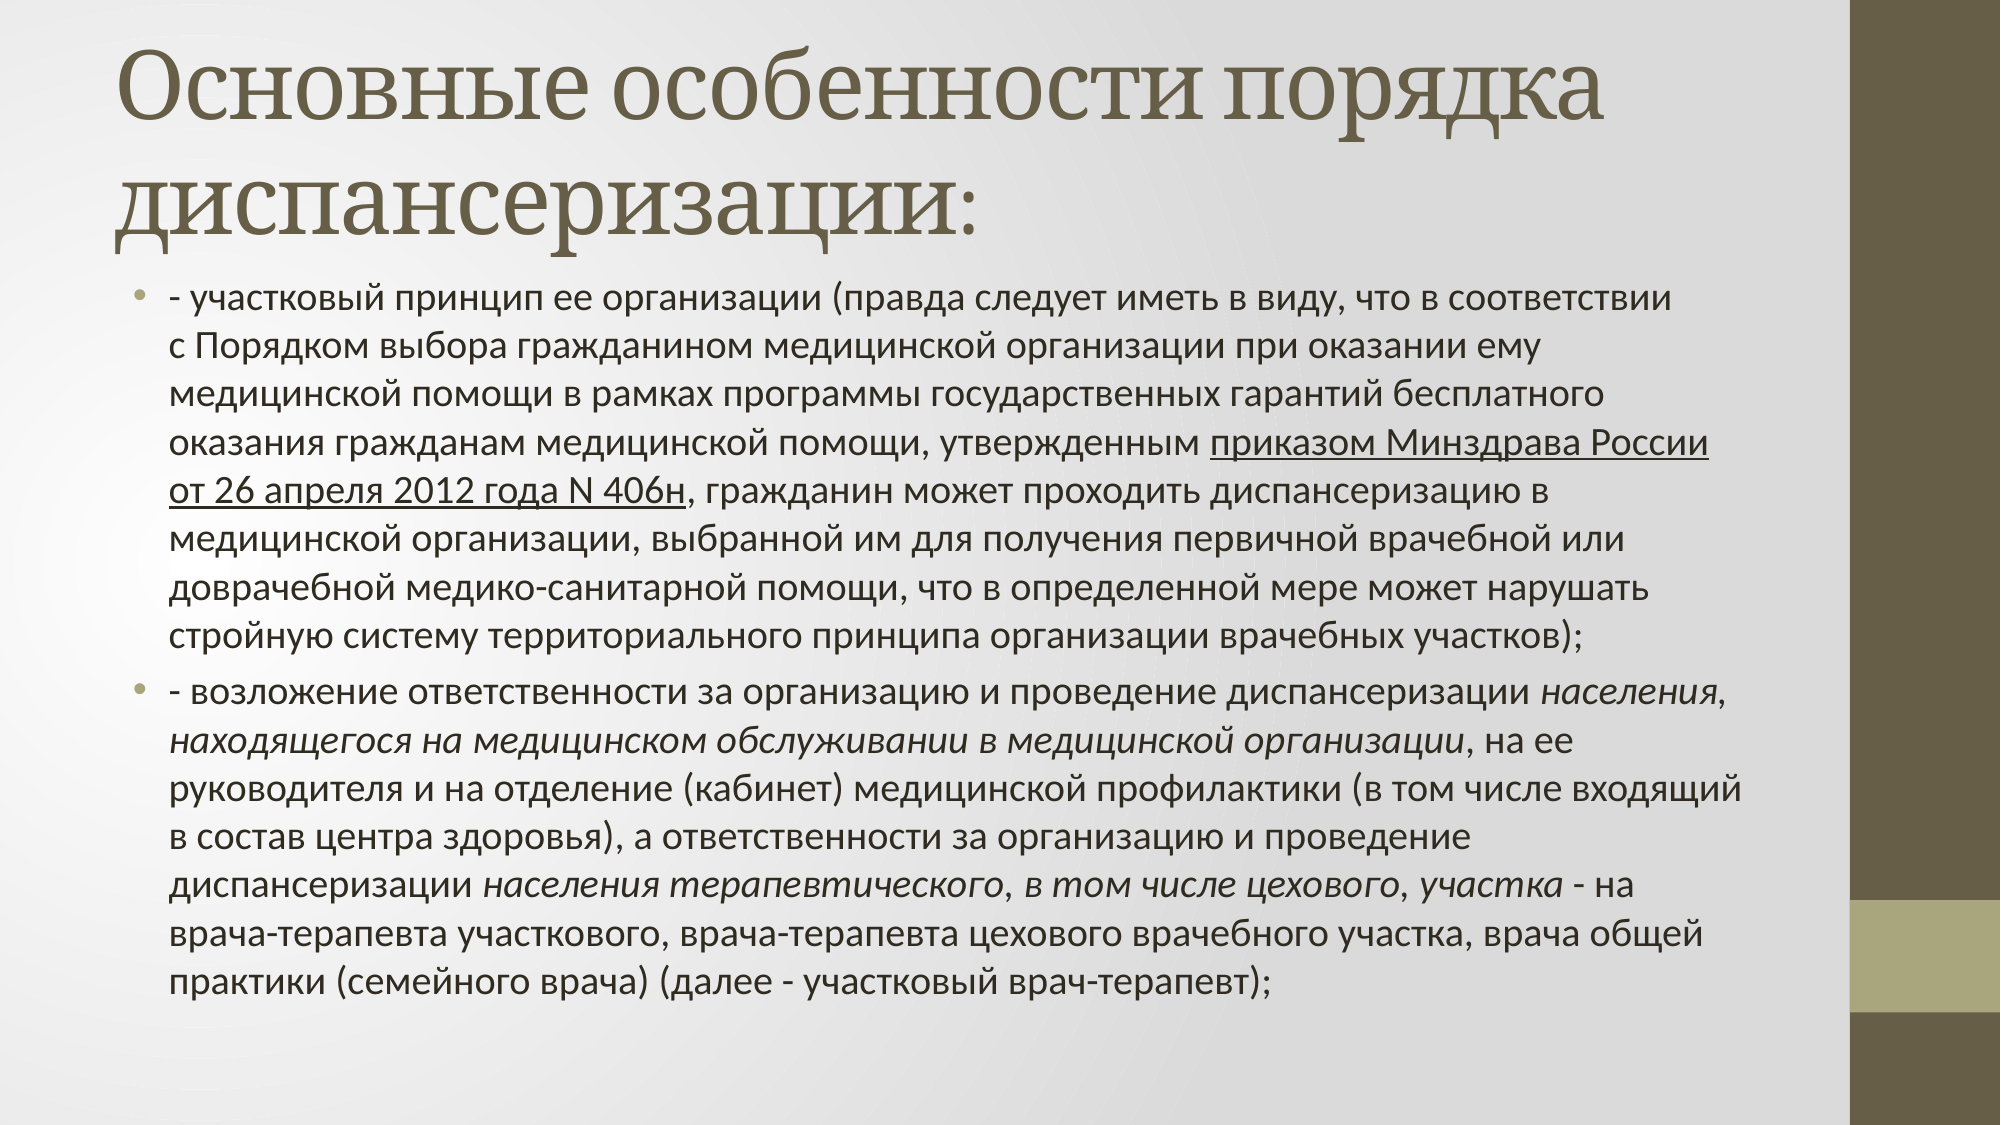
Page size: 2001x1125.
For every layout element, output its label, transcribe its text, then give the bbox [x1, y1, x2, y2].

title Основные особенности порядка диспансеризации: [99, 45, 1767, 233]
list - участковый принцип ее организации (правда следует иметь в виду, что в соответствии с Порядком выбора гражданином медицинской организации при оказании ему медицинской помощи в рамках программы государственных гарантий бесплатного оказания гражданам медицинской помощи, утвержденным приказом Минздрава России от 26 апреля 2012 года N 406н, гражданин может проходить диспансеризацию в медицинской организации, выбранной им для получения первичной врачебной или доврачебной медико-санитарной помощи, что в определенной мере может нарушать стройную систему территориального принципа организации врачебных участков); - возложение ответственности за организацию и проведение диспансеризации населения, находящегося на медицинском обслуживании в медицинской организации, на ее руководителя и на отделение (кабинет) медицинской профилактики (в том числе входящий в состав центра здоровья), а ответственности за организацию и проведение диспансеризации населения терапевтического, в том числе цехового, участка - на врача-терапевта участкового, врача-терапевта цехового врачебного участка, врача общей практики (семейного врача) (далее - участковый врач-терапевт); [99, 262, 1767, 1050]
